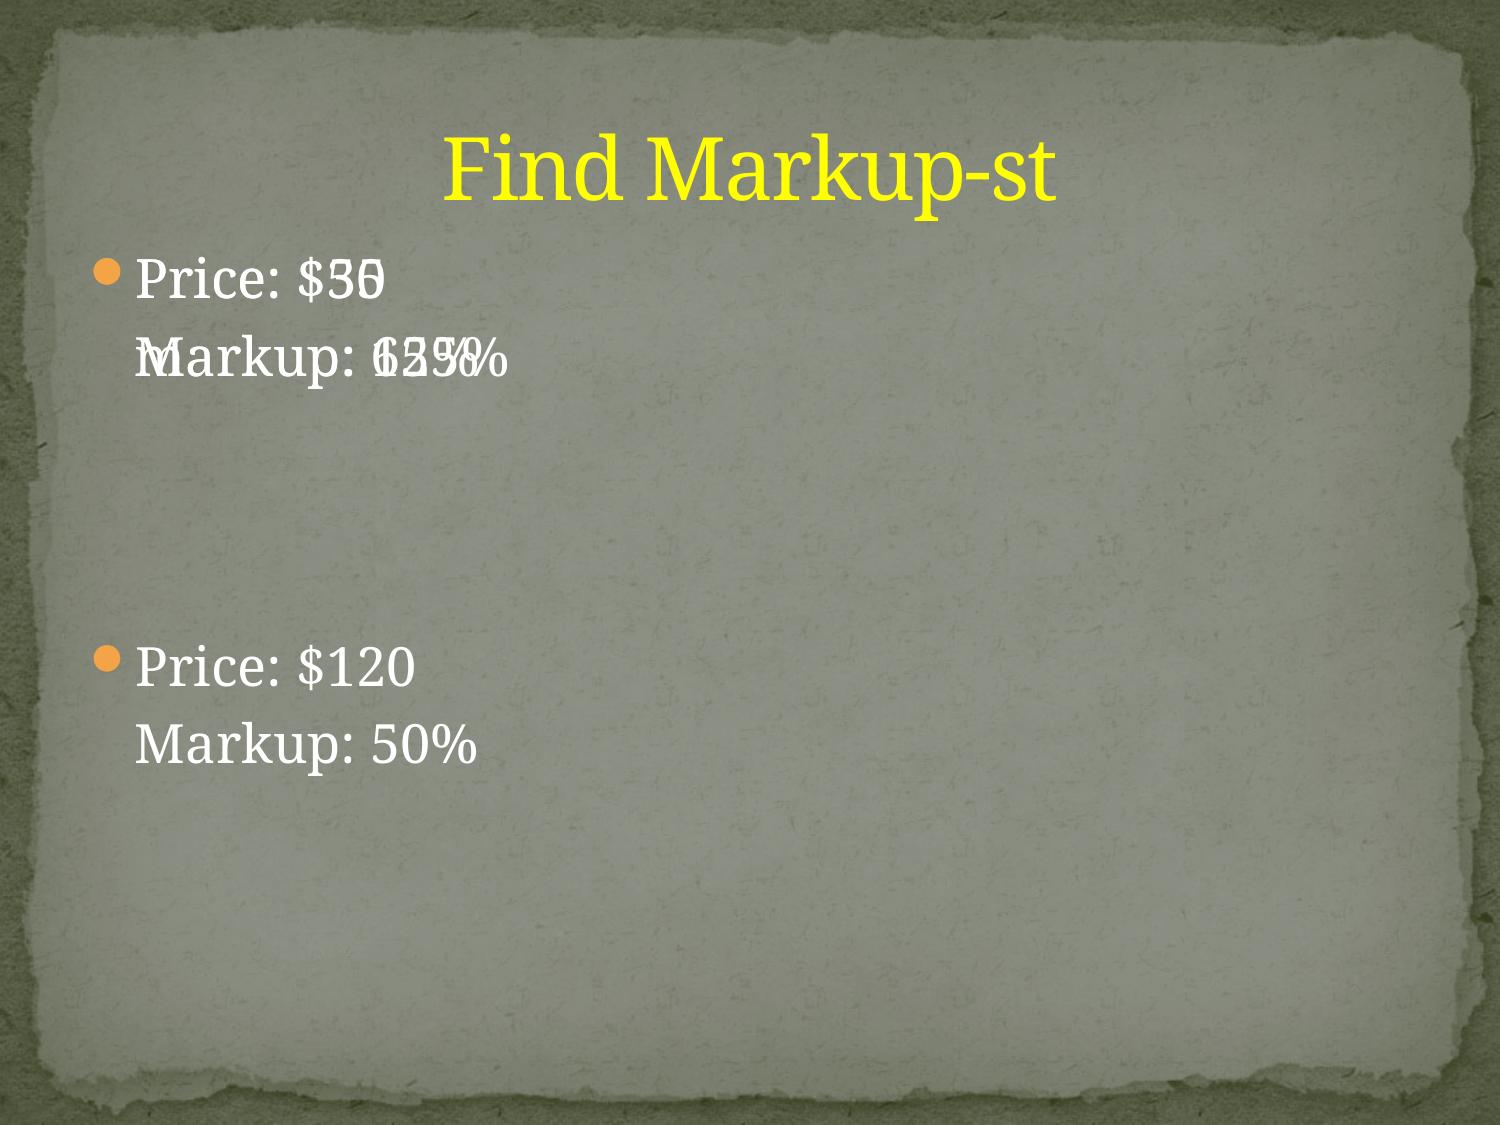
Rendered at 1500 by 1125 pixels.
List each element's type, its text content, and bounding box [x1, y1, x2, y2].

title Find Markup-st [74, 24, 1425, 225]
list Price: $55 markup: 65% [75, 237, 1425, 1005]
